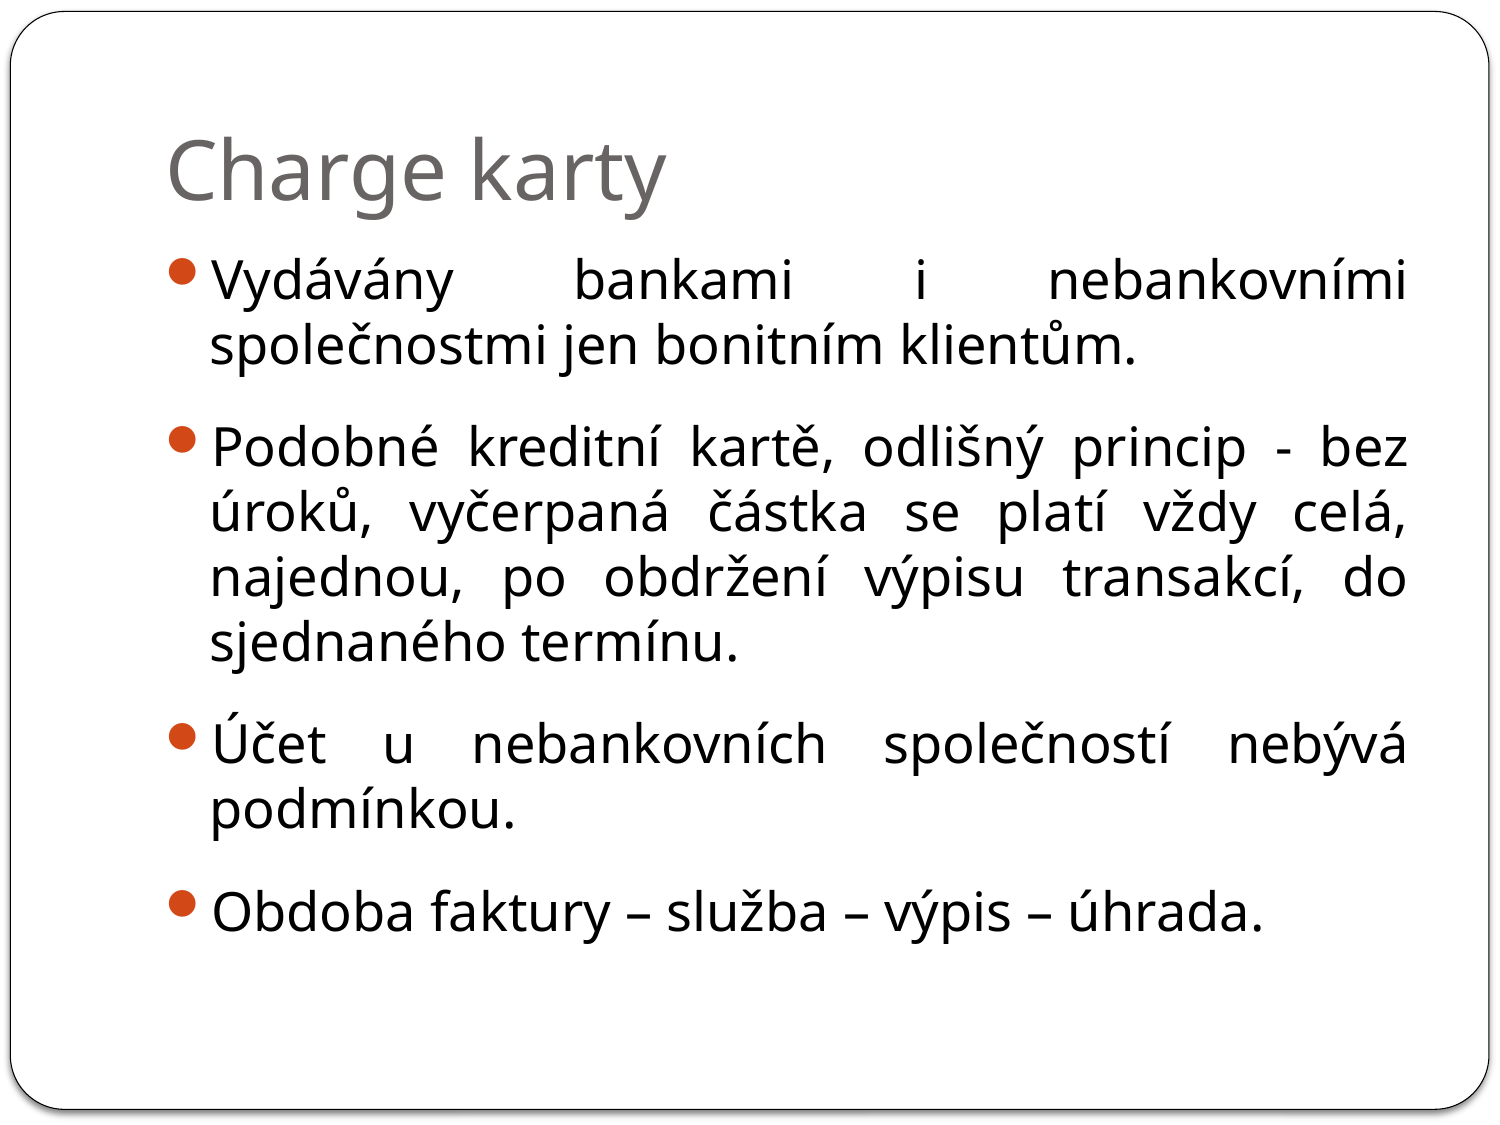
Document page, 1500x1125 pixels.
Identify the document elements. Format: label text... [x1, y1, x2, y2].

list Vydávány bankami i nebankovními společnostmi jen bonitním klientům. Podobné kreditní kartě, odlišný princip - bez úroků, vyčerpaná částka se platí vždy celá, najednou, po obdržení výpisu transakcí, do sjednaného termínu. Účet u nebankovních společností nebývá podmínkou. Obdoba faktury – služba – výpis – úhrada. [149, 237, 1426, 988]
title Charge karty [149, 44, 1426, 233]
